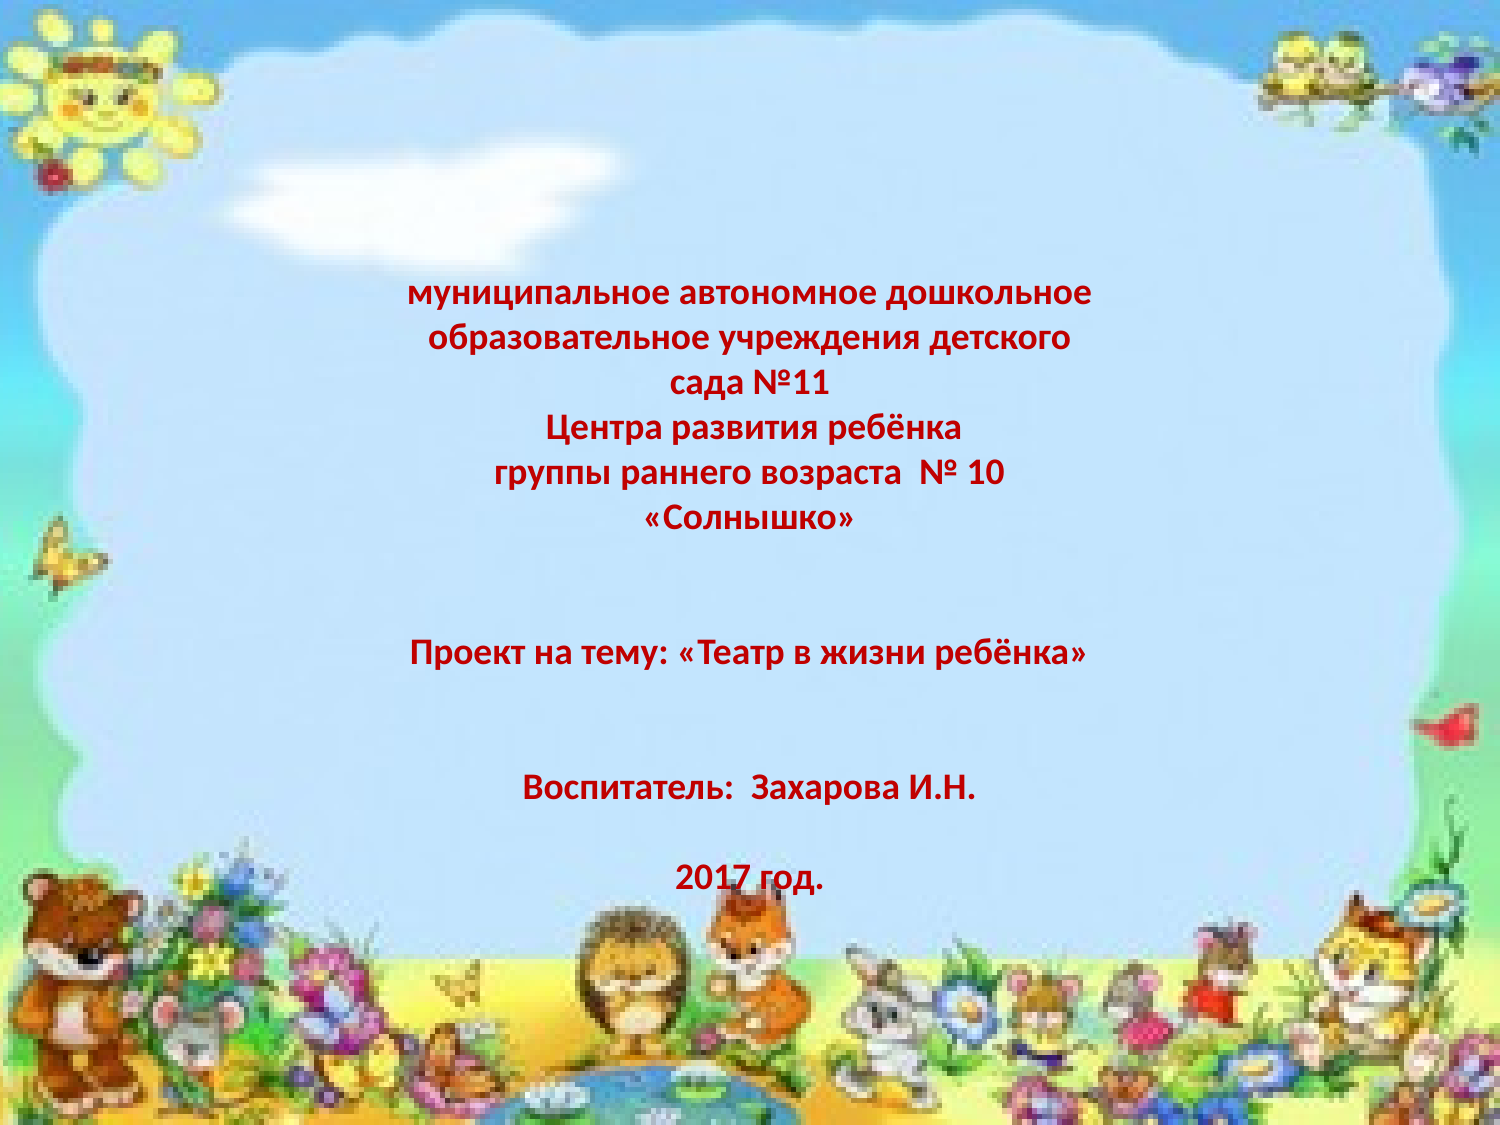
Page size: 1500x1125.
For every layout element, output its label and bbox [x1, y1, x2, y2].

list [0, 0, 1500, 1125]
